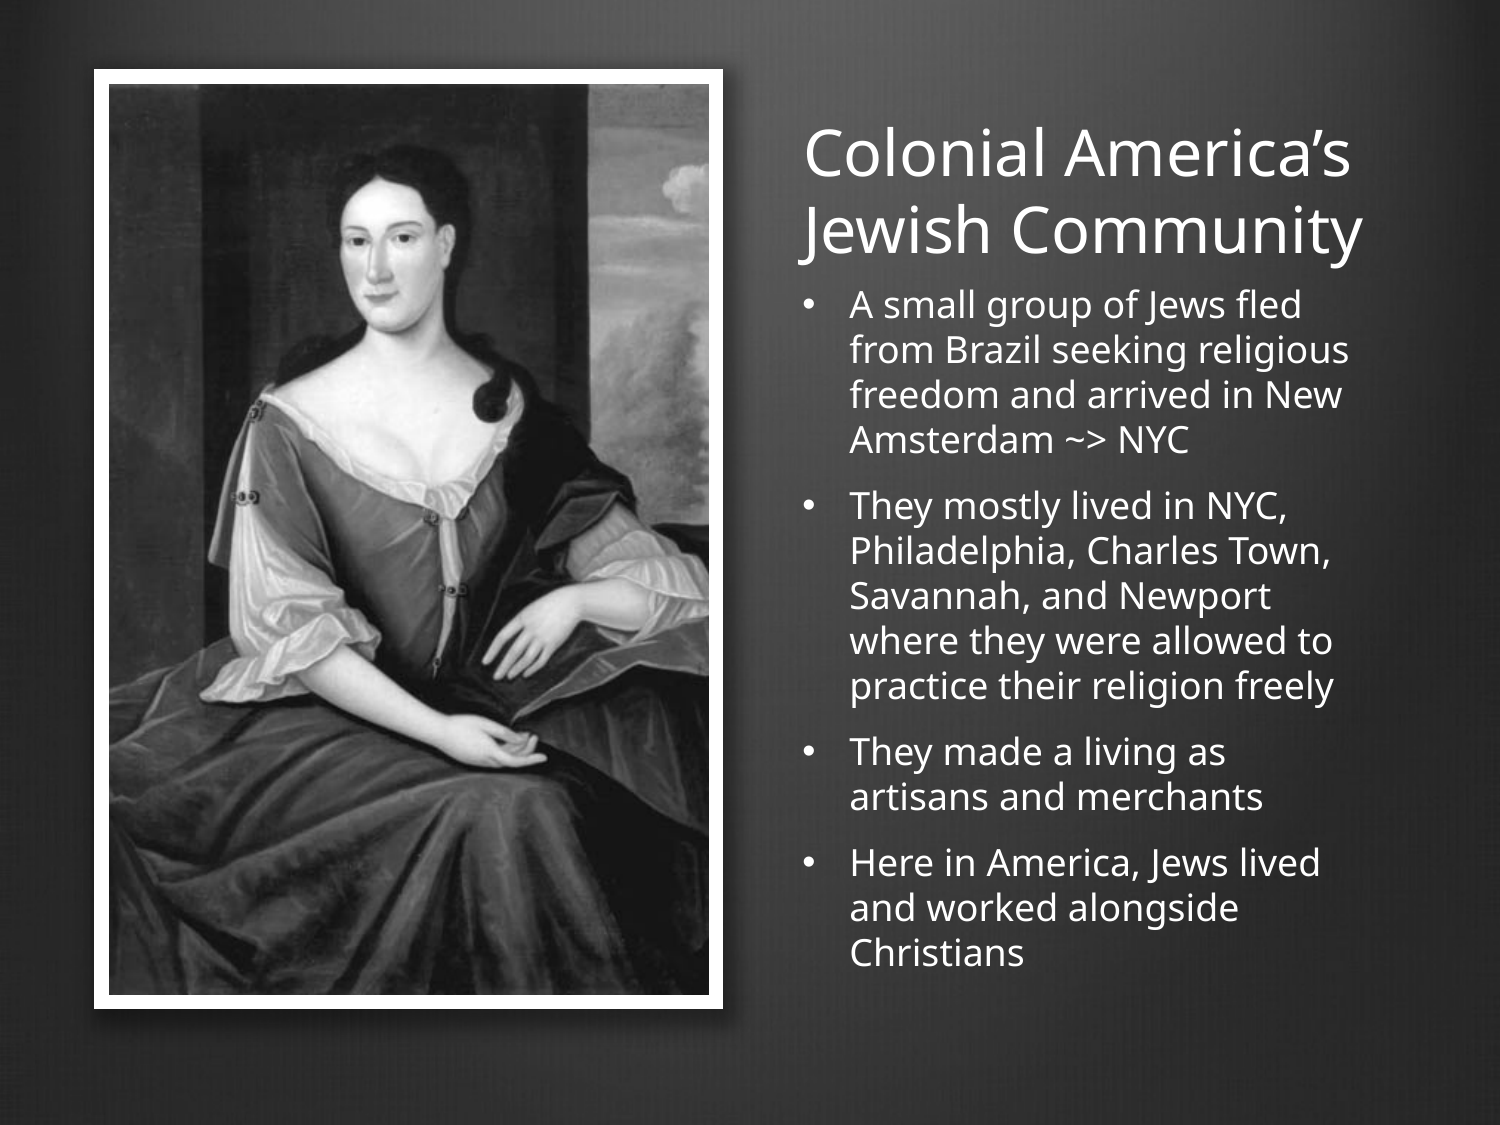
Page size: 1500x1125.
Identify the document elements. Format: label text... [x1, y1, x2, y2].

title Colonial America’s Jewish Community [788, 83, 1389, 274]
picture [108, 83, 709, 995]
list A small group of Jews fled from Brazil seeking religious freedom and arrived in New Amsterdam ~> NYC They mostly lived in NYC, Philadelphia, Charles Town, Savannah, and Newport where they were allowed to practice their religion freely They made a living as artisans and merchants Here in America, Jews lived and worked alongside Christians [787, 273, 1388, 995]
